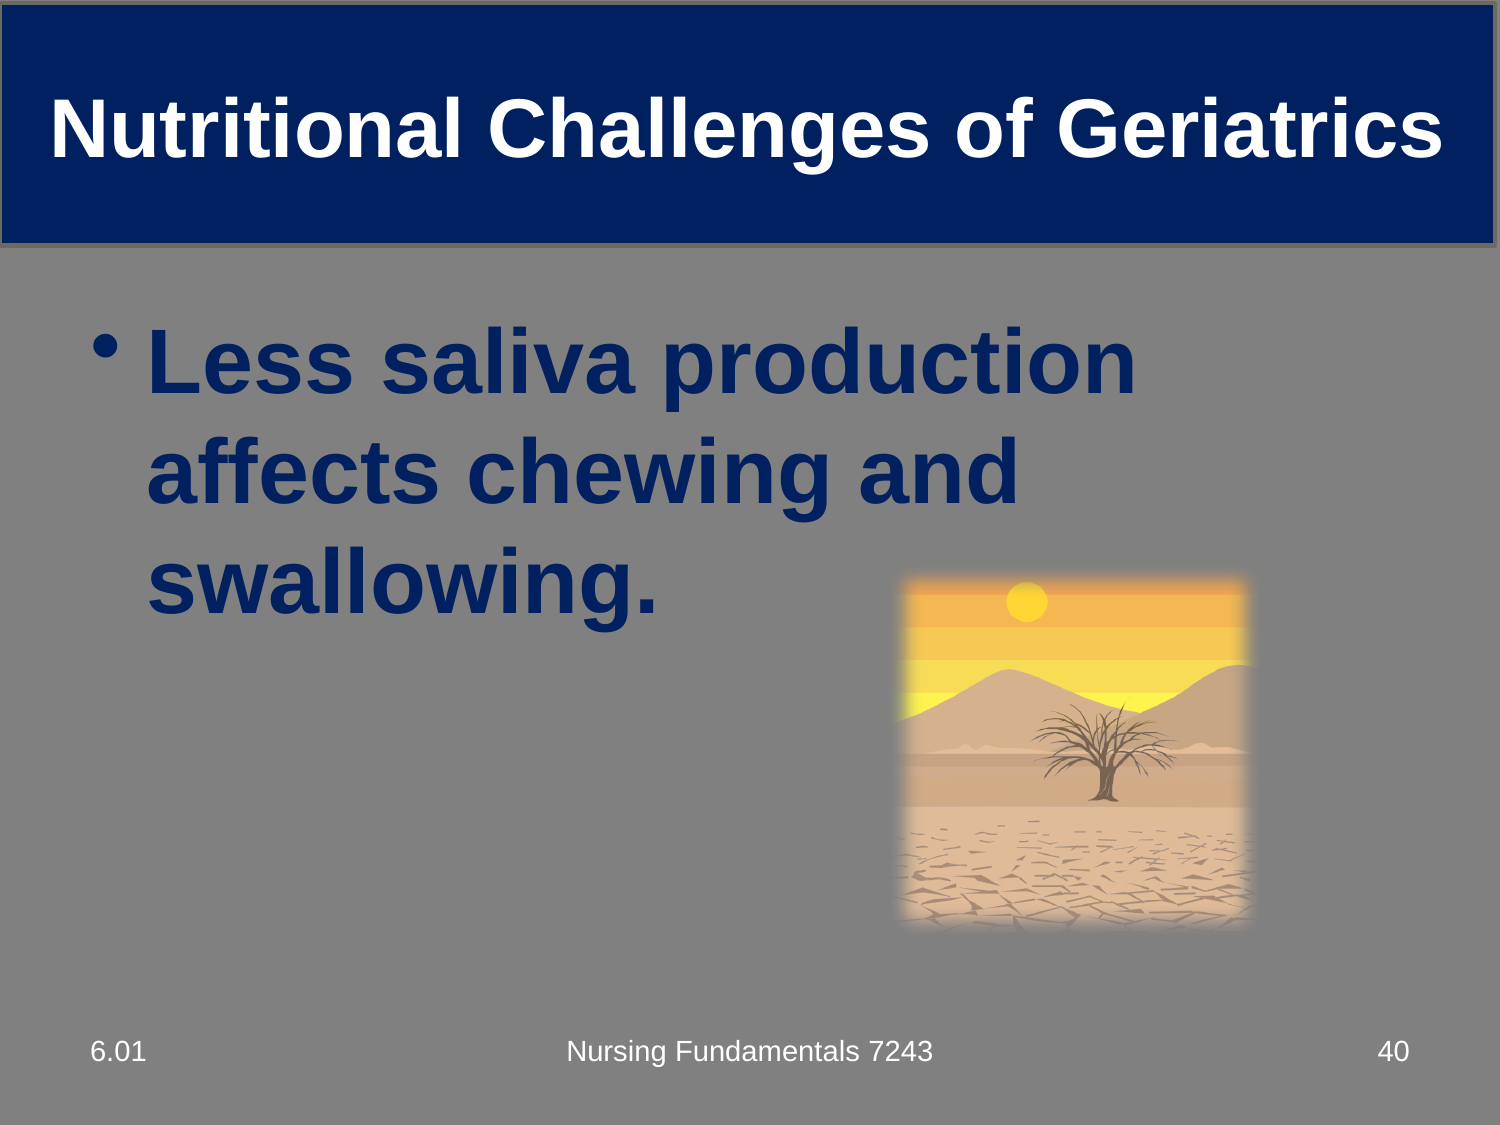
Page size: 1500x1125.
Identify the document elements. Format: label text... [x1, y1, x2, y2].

text_box Nutritional Challenges of Geriatrics [0, 1, 1497, 248]
slide_number 6.01 [75, 1024, 425, 1103]
footer Nursing Fundamentals 7243 [512, 1024, 988, 1103]
slide_number 40 [1074, 1024, 1425, 1103]
picture [887, 562, 1263, 938]
list Less saliva production affects chewing and swallowing. [75, 294, 1197, 1005]
